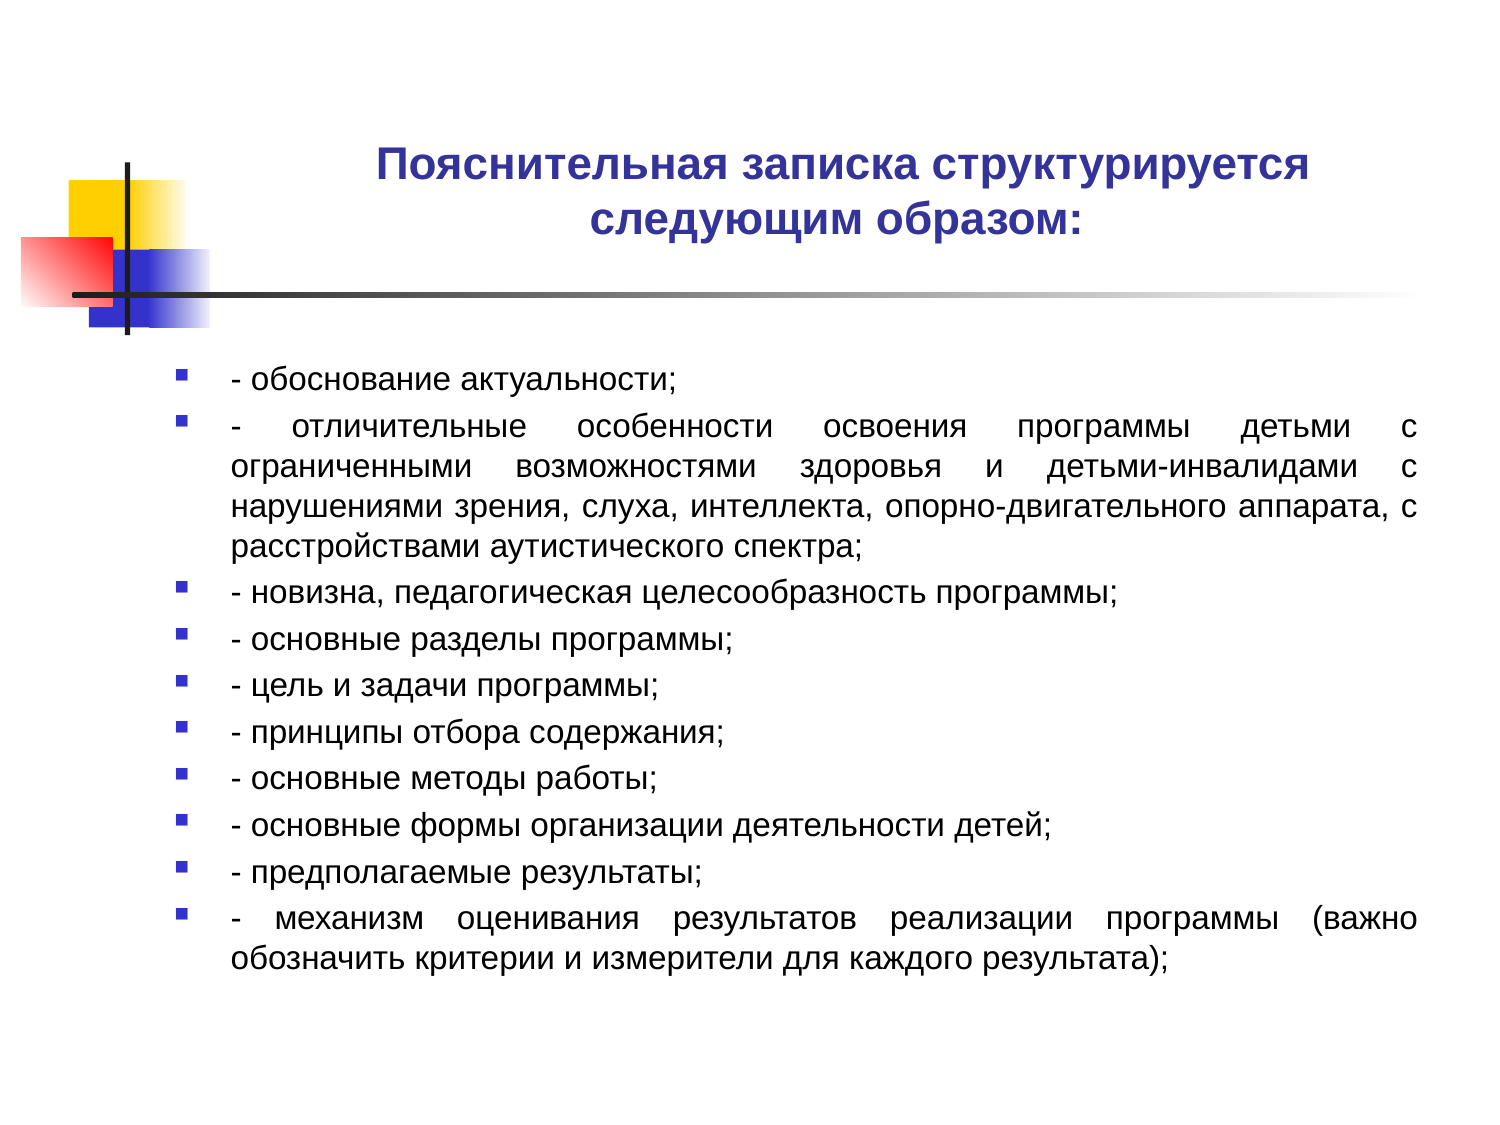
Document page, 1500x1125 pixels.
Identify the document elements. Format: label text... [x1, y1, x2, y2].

list - обоснование актуальности; - отличительные особенности освоения программы детьми с ограниченными возможностями здоровья и детьми-инвалидами с нарушениями зрения, слуха, интеллекта, опорно-двигательного аппарата, с расстройствами аутистического спектра; - новизна, педагогическая целесообразность программы; - основные разделы программы; - цель и задачи программы; - принципы отбора содержания; - основные методы работы; - основные формы организации деятельности детей; - предполагаемые результаты; - механизм оценивания результатов реализации программы (важно обозначить критерии и измерители для каждого результата); [159, 349, 1435, 1026]
title Пояснительная записка структурируется следующим образом: [241, 125, 1432, 252]
